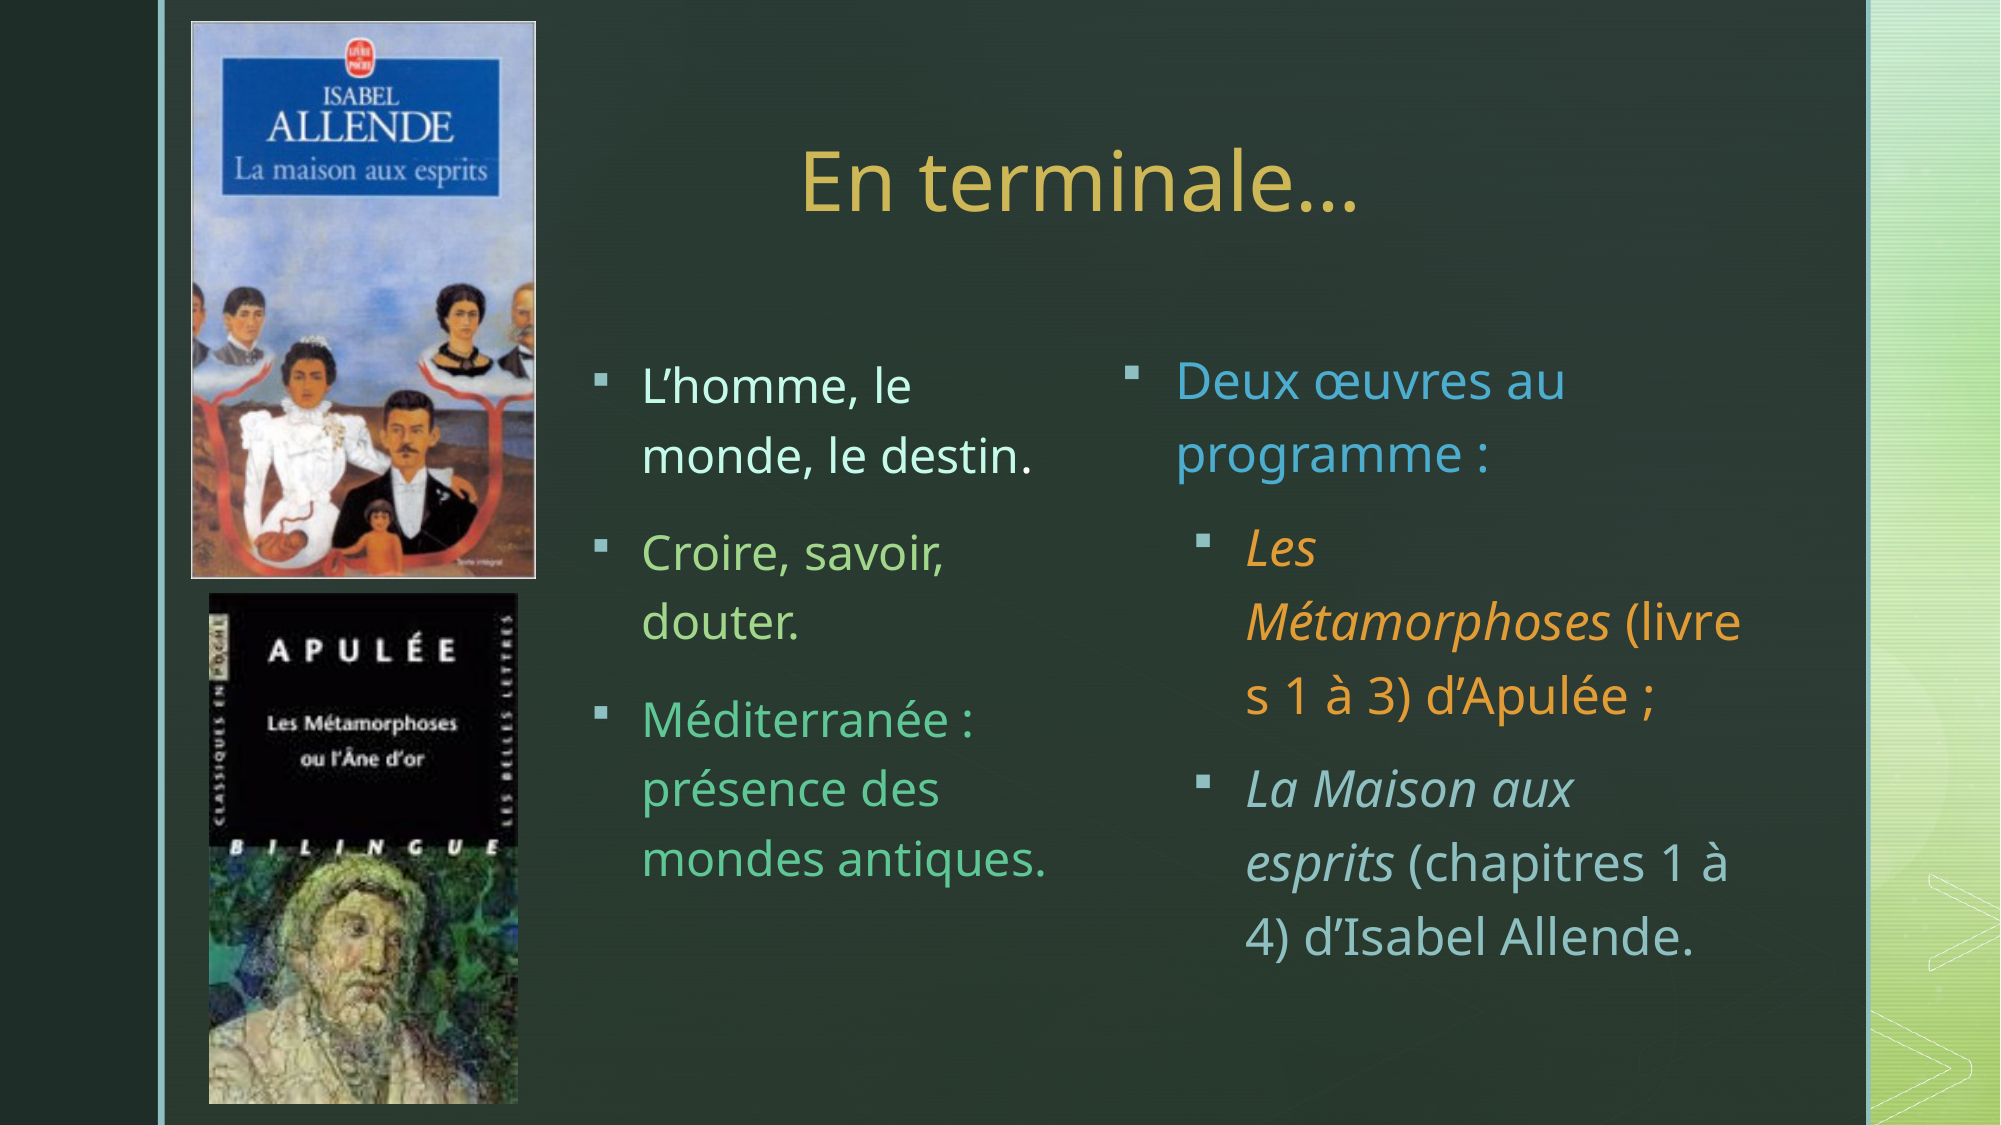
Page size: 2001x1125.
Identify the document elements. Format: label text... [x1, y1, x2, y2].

list Deux œuvres au programme : Les Métamorphoses (livres 1 à 3) d’Apulée ; La Maison aux esprits (chapitres 1 à 4) d’Isabel Allende. [1106, 328, 1773, 985]
picture [1871, 0, 2001, 1125]
list L’homme, le monde, le destin. Croire, savoir, douter. Méditerranée : présence des mondes antiques. [576, 336, 1066, 993]
picture [209, 593, 519, 1105]
title En terminale… [536, 132, 1733, 310]
picture [191, 20, 536, 580]
